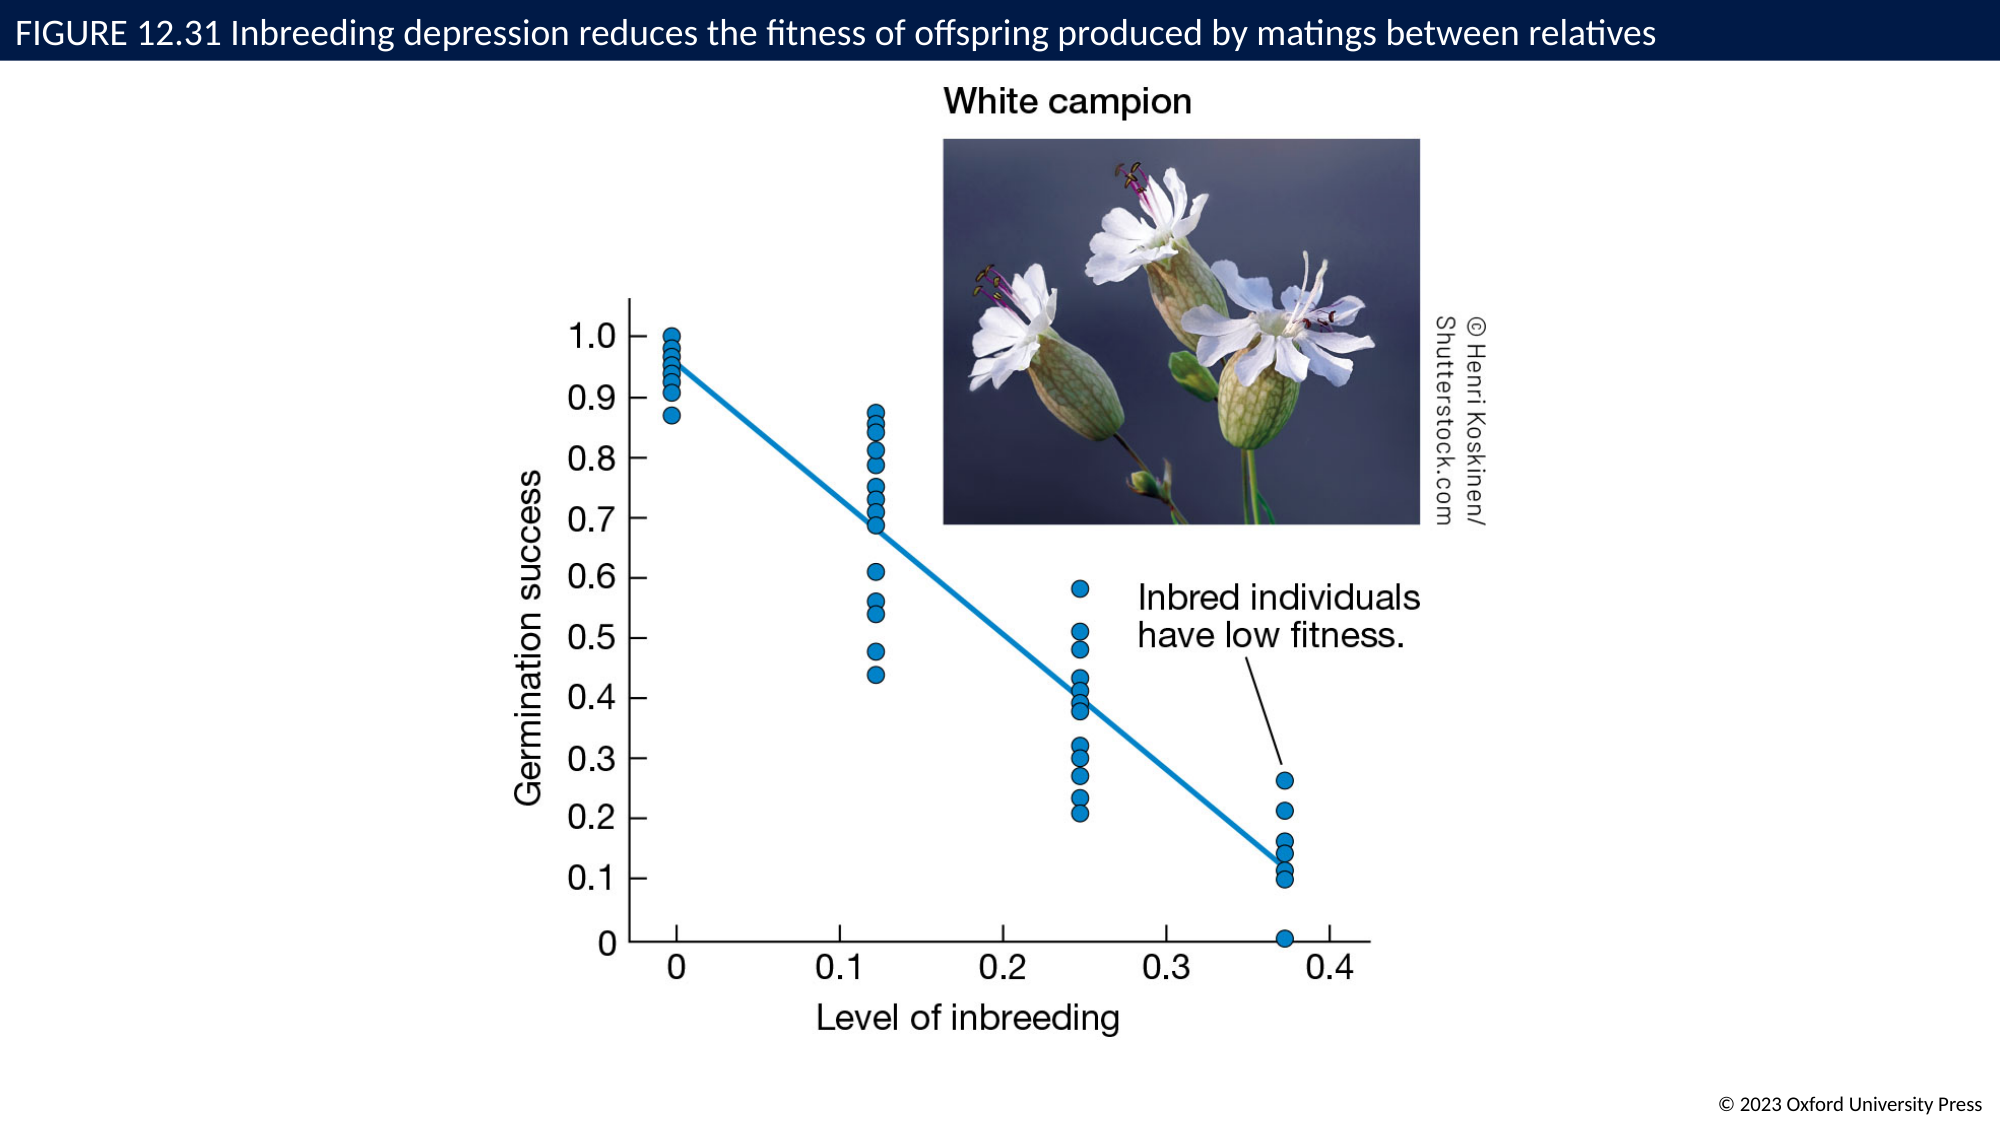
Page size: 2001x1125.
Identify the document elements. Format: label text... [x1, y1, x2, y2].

picture [511, 84, 1489, 1041]
title FIGURE 12.31 Inbreeding depression reduces the fitness of offspring produced by matings between relatives [0, 0, 2000, 61]
